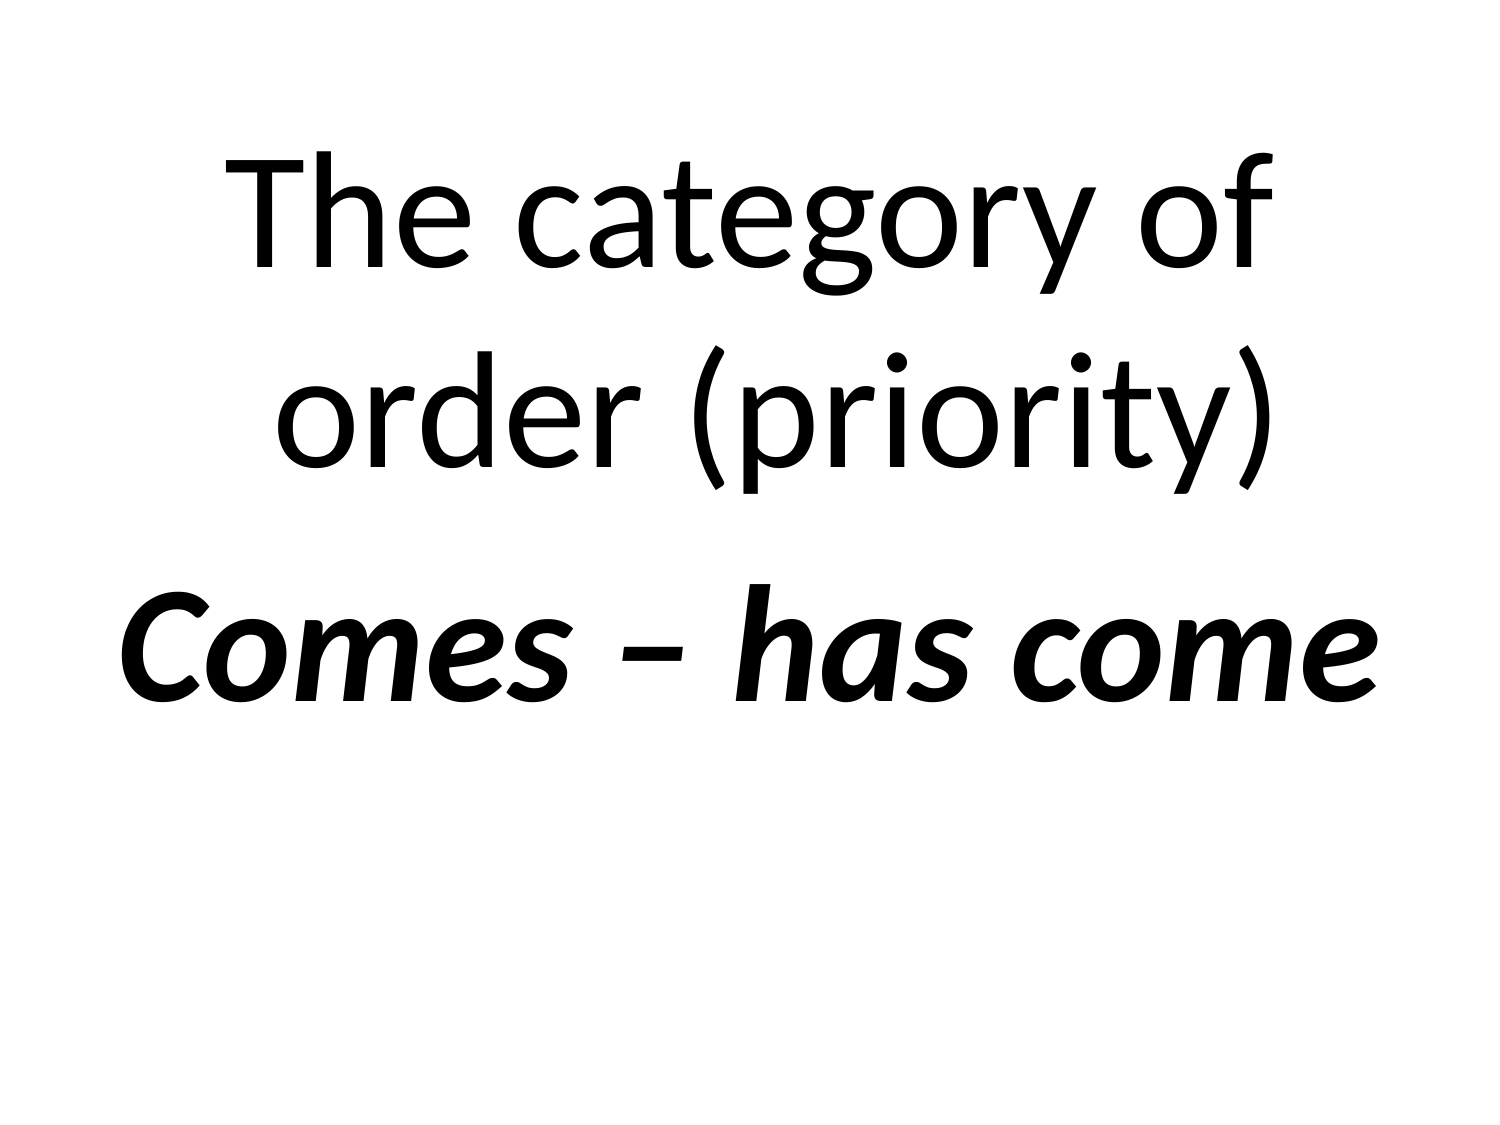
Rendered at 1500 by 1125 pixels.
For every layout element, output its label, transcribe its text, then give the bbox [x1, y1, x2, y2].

list The category of order (priority) Comes – has come [75, 93, 1425, 1005]
